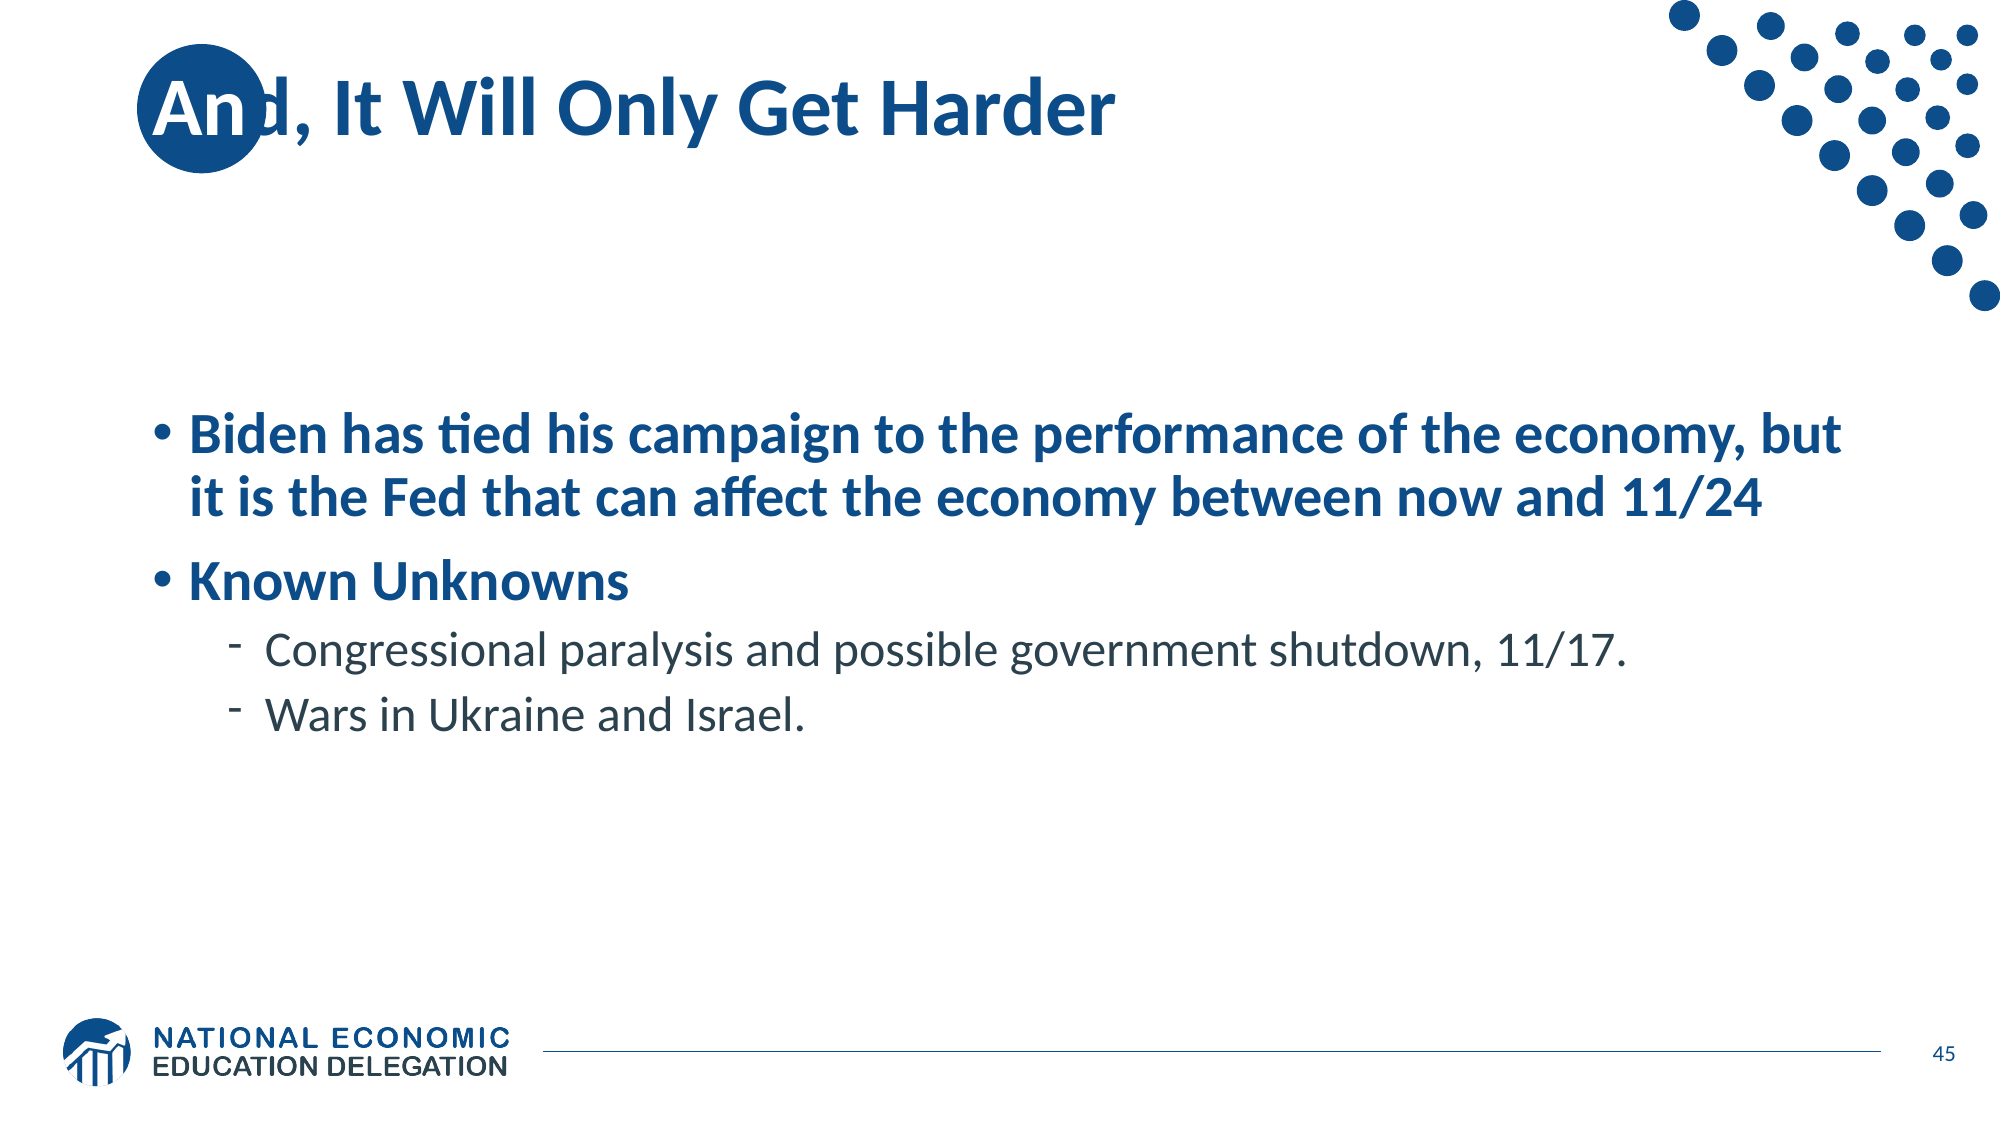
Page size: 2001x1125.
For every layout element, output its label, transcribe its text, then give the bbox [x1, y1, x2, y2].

list Biden has tied his campaign to the performance of the economy, but it is the Fed that can affect the economy between now and 11/24 Known Unknowns Congressional paralysis and possible government shutdown, 11/17. Wars in Ukraine and Israel. [137, 257, 1863, 972]
slide_number 45 [1521, 1022, 1972, 1082]
picture [55, 1013, 520, 1091]
title And, It Will Only Get Harder [137, 0, 1863, 218]
